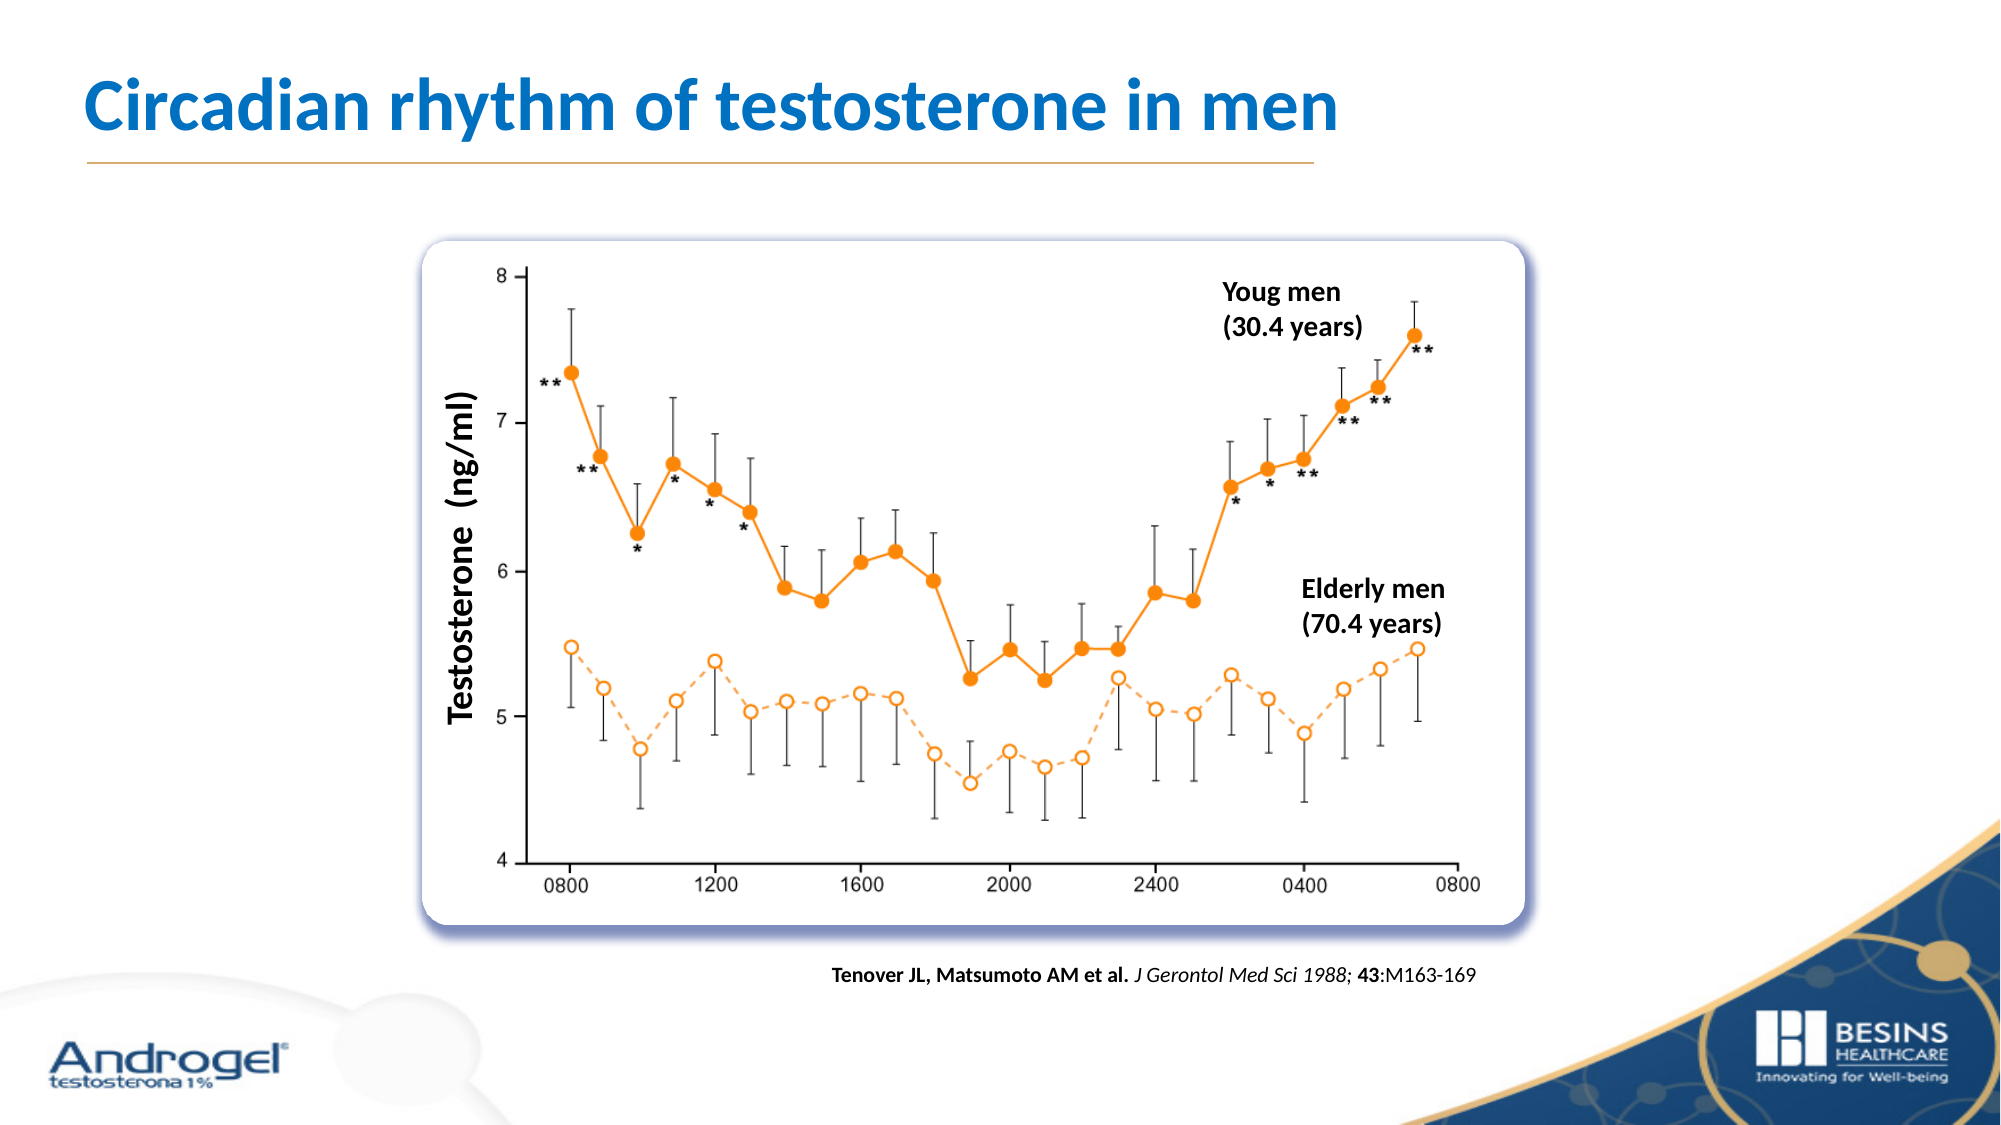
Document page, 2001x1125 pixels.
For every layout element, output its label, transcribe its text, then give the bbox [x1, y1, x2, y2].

text_box Circadian rhythm of testosterone in men [69, 48, 1696, 154]
picture [0, 0, 2001, 1125]
text_box Tenover JL, Matsumoto AM et al. J Gerontol Med Sci 1988; 43:M163-169 [683, 974, 1492, 995]
